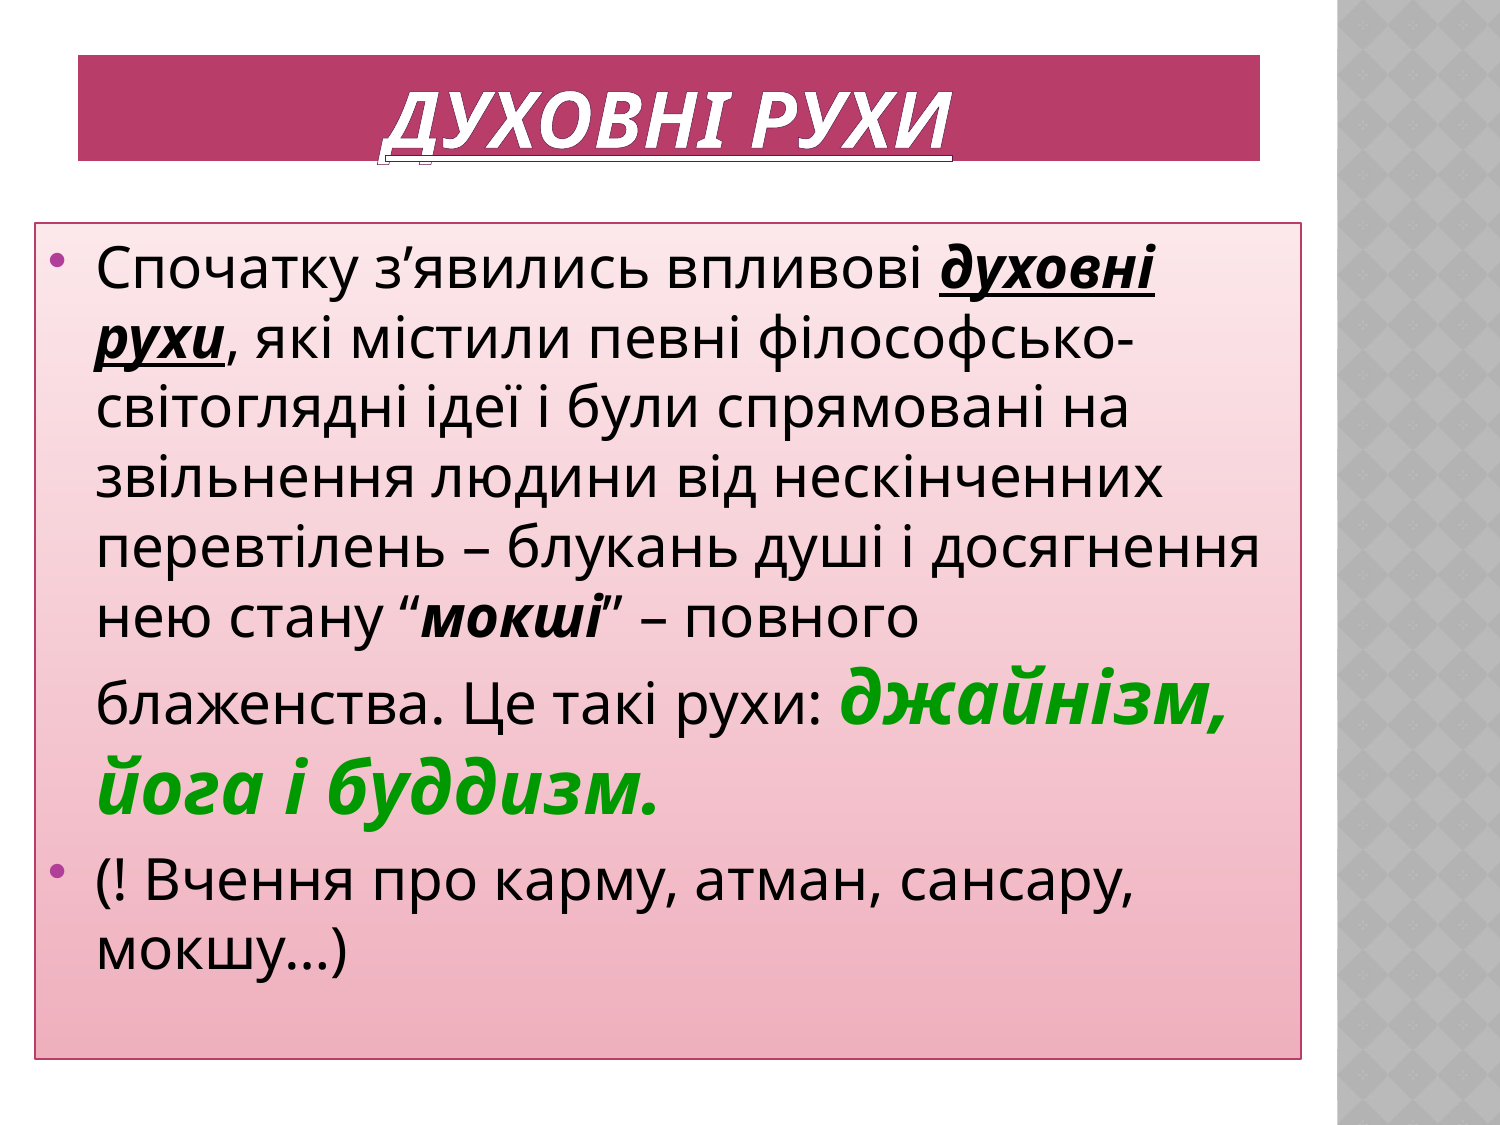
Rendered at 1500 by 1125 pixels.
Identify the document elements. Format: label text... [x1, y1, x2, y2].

list Спочатку з’явились впливові духовні рухи, які містили певні філософсько-світоглядні ідеї і були спрямовані на звільнення людини від нескінченних перевтілень – блукань душі і досягнення нею стану “мокші” – повного блаженства. Це такі рухи: джайнізм, йога і буддизм. (! Вчення про карму, атман, сансару, мокшу…) [34, 222, 1302, 1060]
title духовні рухи [72, 50, 1265, 167]
